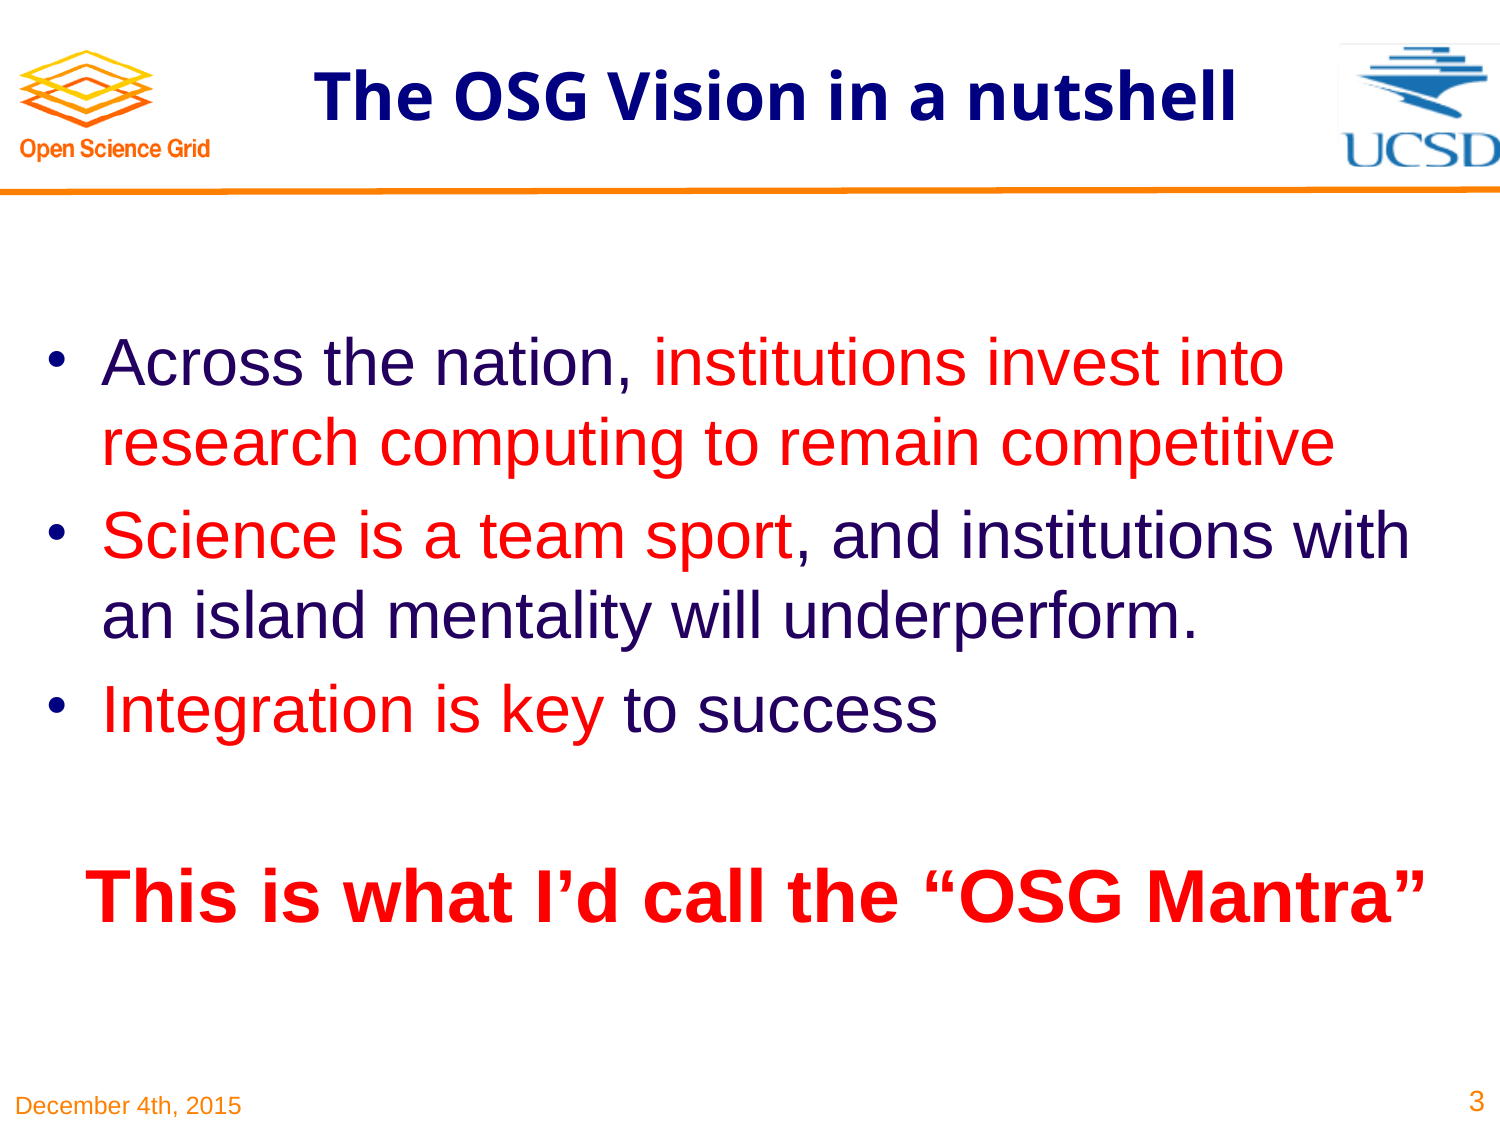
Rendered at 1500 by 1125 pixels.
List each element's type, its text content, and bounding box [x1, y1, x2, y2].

title The OSG Vision in a nutshell [206, 0, 1347, 188]
list Across the nation, institutions invest into research computing to remain competitive Science is a team sport, and institutions with an island mentality will underperform. Integration is key to success [29, 311, 1469, 802]
slide_number 3 [1430, 1049, 1500, 1125]
text_box This is what I’d call the “OSG Mantra” [16, 840, 1500, 945]
picture [0, 27, 206, 179]
